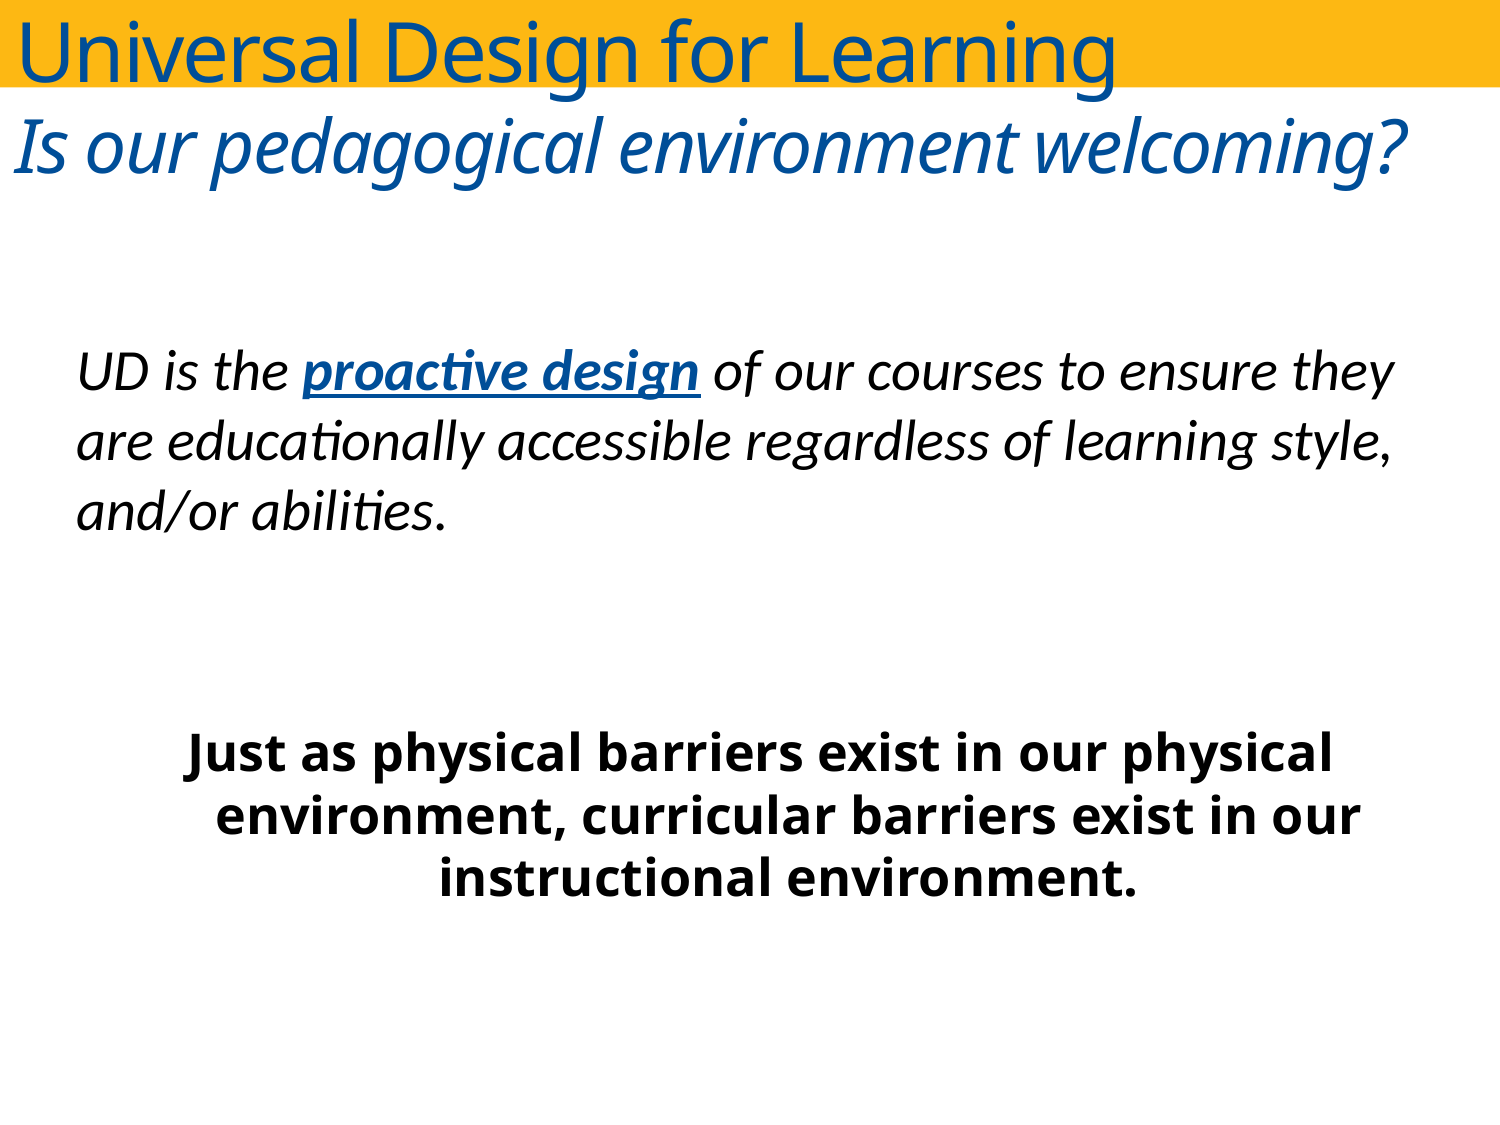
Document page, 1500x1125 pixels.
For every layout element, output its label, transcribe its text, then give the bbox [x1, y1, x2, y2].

title Universal Design for Learning Is our pedagogical environment welcoming? [0, 12, 1500, 175]
picture [0, 197, 1500, 1125]
